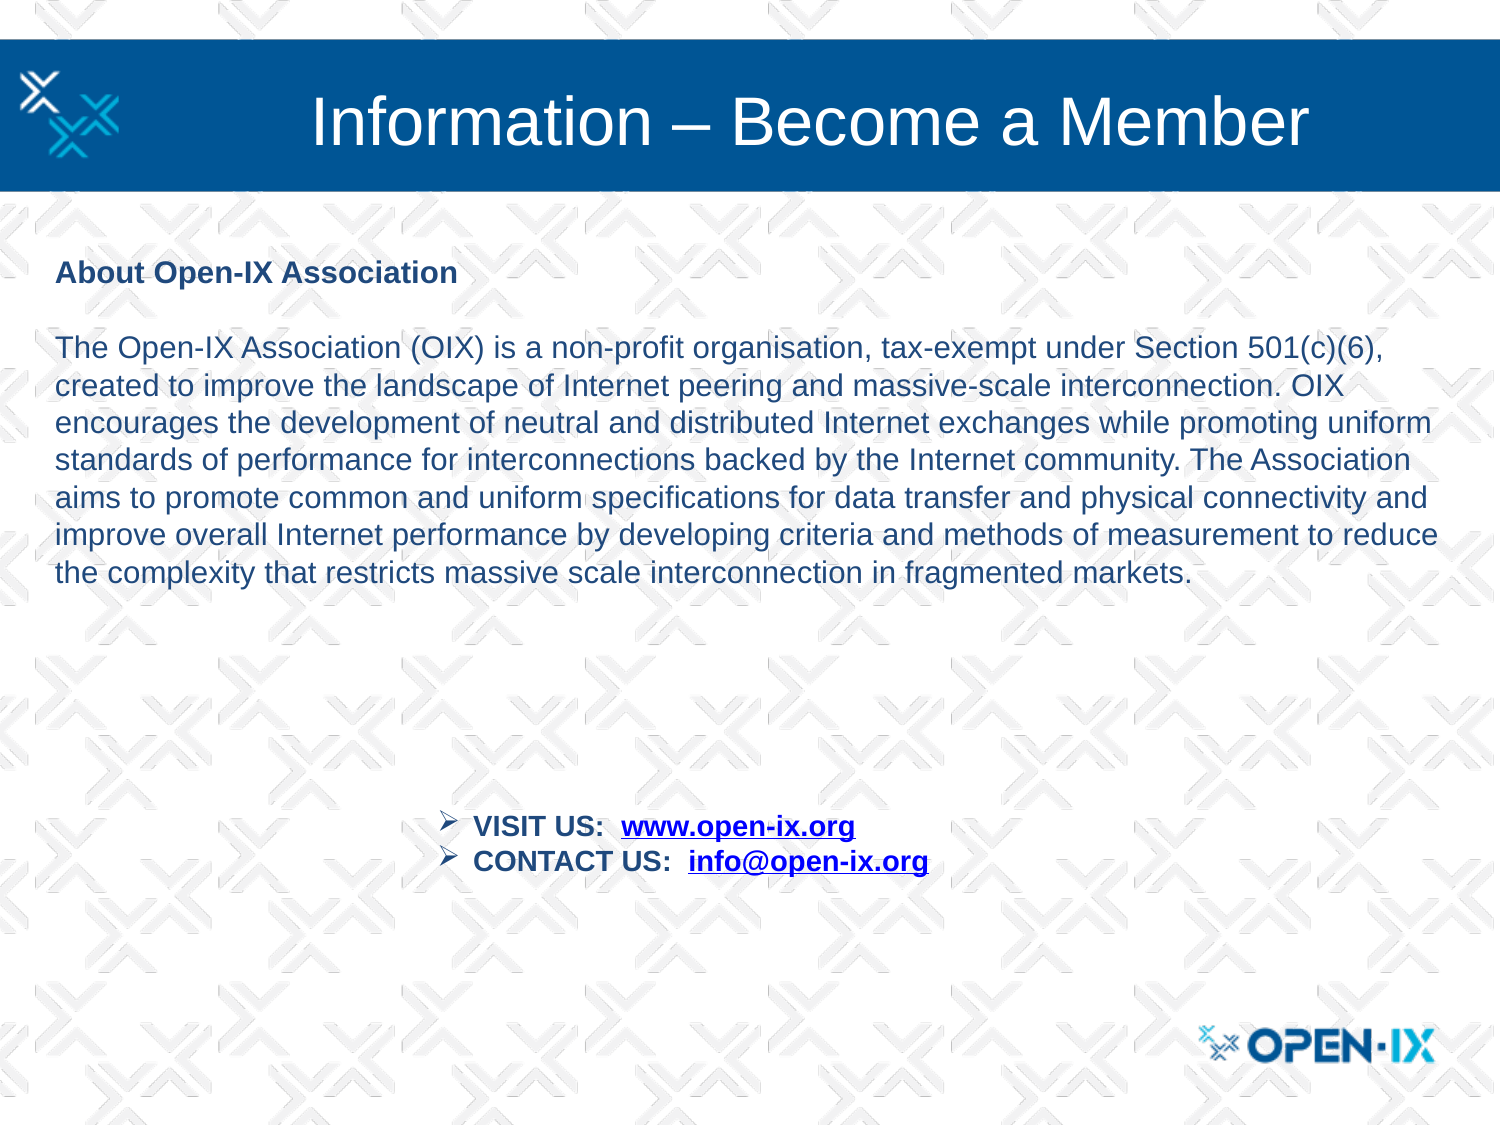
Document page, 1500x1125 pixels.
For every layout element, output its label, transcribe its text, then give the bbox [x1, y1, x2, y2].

text_box About Open-IX Association The Open-IX Association (OIX) is a non-profit organisation, tax-exempt under Section 501(c)(6), created to improve the landscape of Internet peering and massive-scale interconnection. OIX encourages the development of neutral and distributed Internet exchanges while promoting uniform standards of performance for interconnections backed by the Internet community. The Association aims to promote common and uniform specifications for data transfer and physical connectivity and improve overall Internet performance by developing criteria and methods of measurement to reduce the complexity that restricts massive scale interconnection in fragmented markets. [40, 245, 1467, 764]
text_box Information – Become a Member [295, 45, 1394, 192]
text_box VISIT US: www.open-ix.org CONTACT US: info@open-ix.org [387, 799, 1116, 913]
